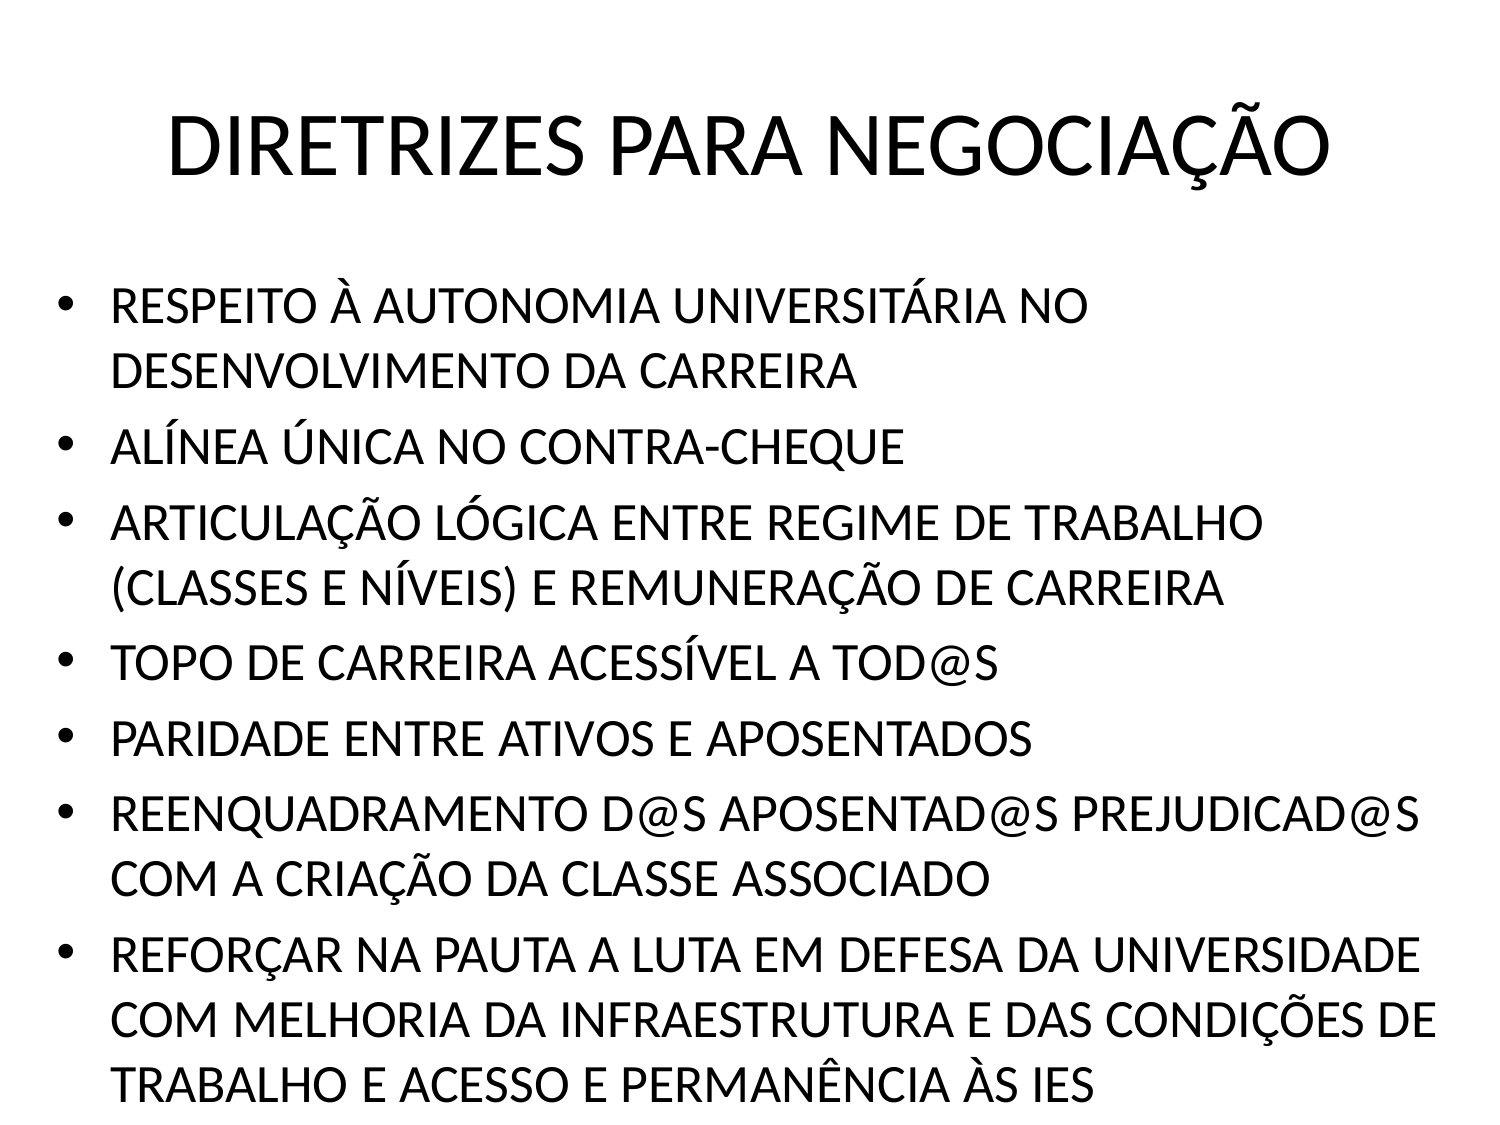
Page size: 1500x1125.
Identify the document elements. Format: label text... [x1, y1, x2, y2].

list RESPEITO À AUTONOMIA UNIVERSITÁRIA NO DESENVOLVIMENTO DA CARREIRA ALÍNEA ÚNICA NO CONTRA-CHEQUE ARTICULAÇÃO LÓGICA ENTRE REGIME DE TRABALHO (CLASSES E NÍVEIS) E REMUNERAÇÃO DE CARREIRA TOPO DE CARREIRA ACESSÍVEL A TOD@S PARIDADE ENTRE ATIVOS E APOSENTADOS REENQUADRAMENTO D@S APOSENTAD@S PREJUDICAD@S COM A CRIAÇÃO DA CLASSE ASSOCIADO REFORÇAR NA PAUTA A LUTA EM DEFESA DA UNIVERSIDADE COM MELHORIA DA INFRAESTRUTURA E DAS CONDIÇÕES DE TRABALHO E ACESSO E PERMANÊNCIA ÀS IES [41, 262, 1467, 1125]
title DIRETRIZES PARA NEGOCIAÇÃO [75, 45, 1425, 233]
